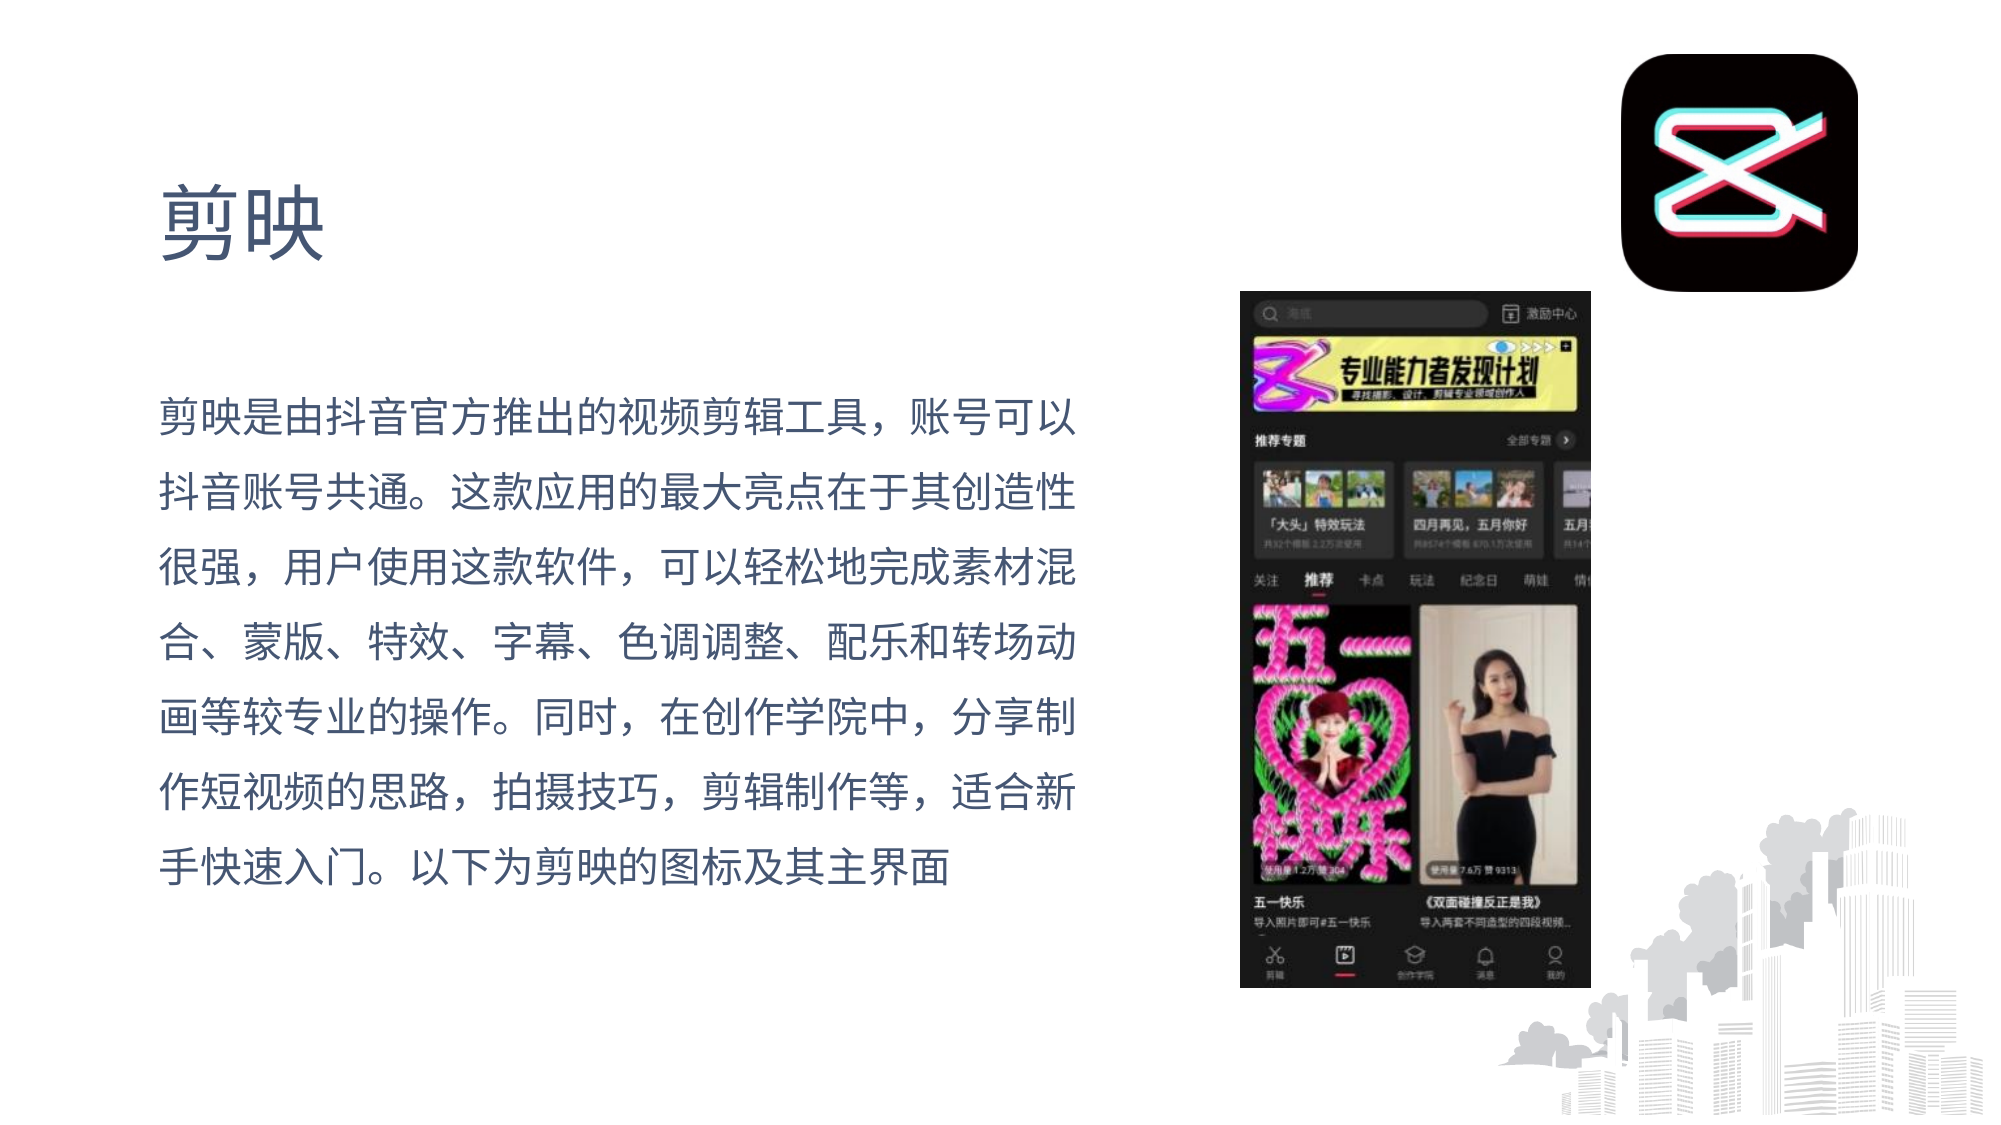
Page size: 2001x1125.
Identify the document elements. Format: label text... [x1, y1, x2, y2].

picture [1621, 54, 1858, 293]
picture [1240, 291, 1591, 988]
title 剪映 [143, 54, 1621, 280]
text_box 剪映是由抖音官方推出的视频剪辑工具，账号可以抖音账号共通。这款应用的最大亮点在于其创造性很强，用户使用这款软件，可以轻松地完成素材混合、蒙版、特效、字幕、色调调整、配乐和转场动画等较专业的操作。同时，在创作学院中，分享制作短视频的思路，拍摄技巧，剪辑制作等，适合新手快速入门。以下为剪映的图标及其主界面 [143, 358, 1132, 898]
